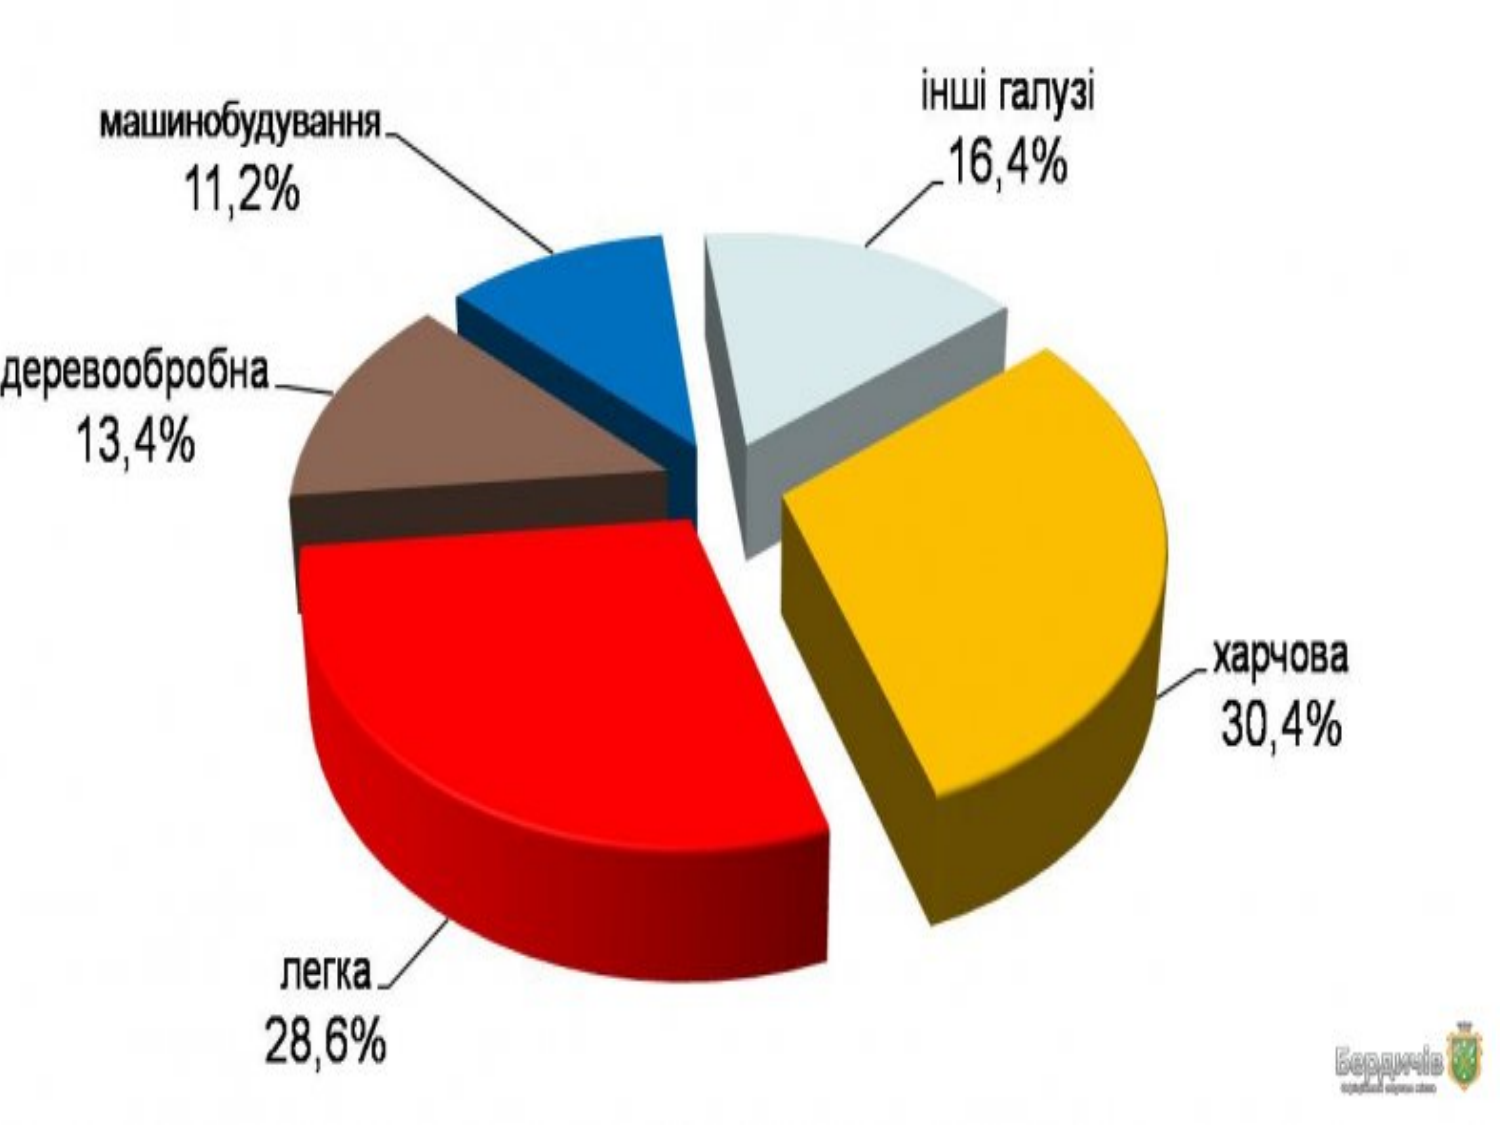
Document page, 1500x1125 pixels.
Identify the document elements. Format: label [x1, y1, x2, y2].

list [0, 0, 1500, 1125]
